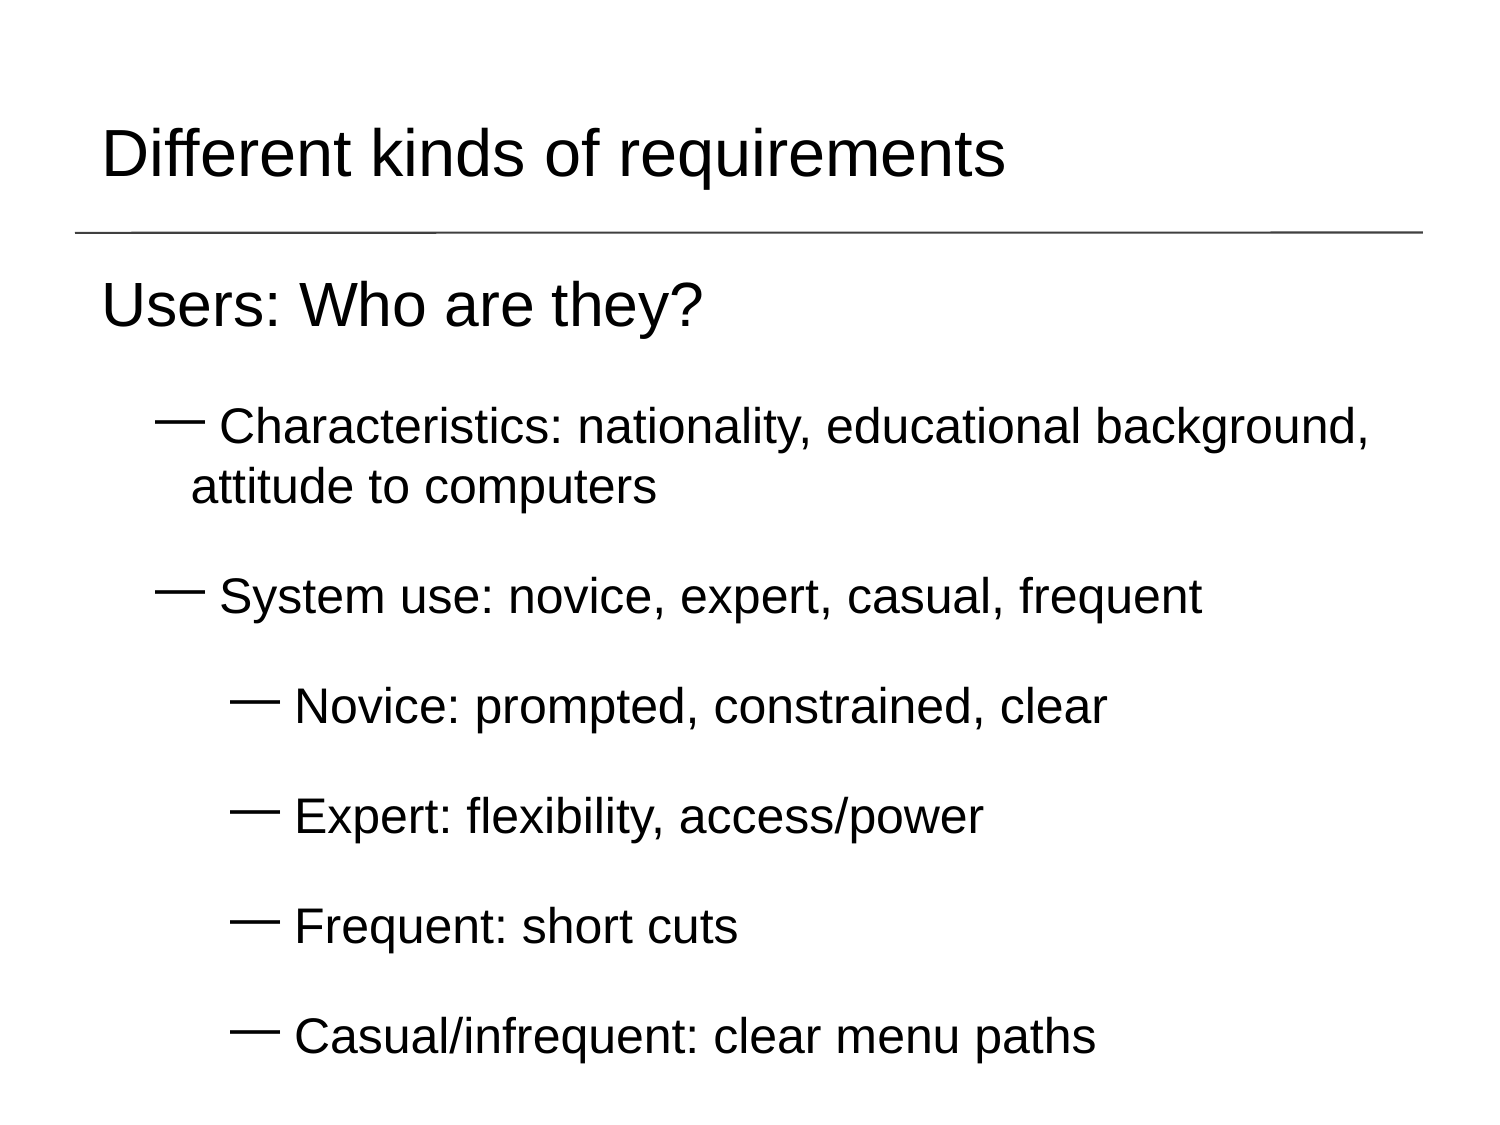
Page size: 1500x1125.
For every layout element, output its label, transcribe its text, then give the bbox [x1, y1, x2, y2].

list [147, 932, 1290, 970]
list [147, 169, 1290, 256]
text_box [115, 1024, 427, 1100]
title Different kinds of requirements [86, 53, 1031, 256]
text_box [519, 1024, 981, 1100]
text_box Users: Who are they? Characteristics: nationality, educational background, attitude to computers System use: novice, expert, casual, frequent Novice: prompted, constrained, clear Expert: flexibility, access/power Frequent: short cuts Casual/infrequent: clear menu paths [86, 256, 1473, 932]
